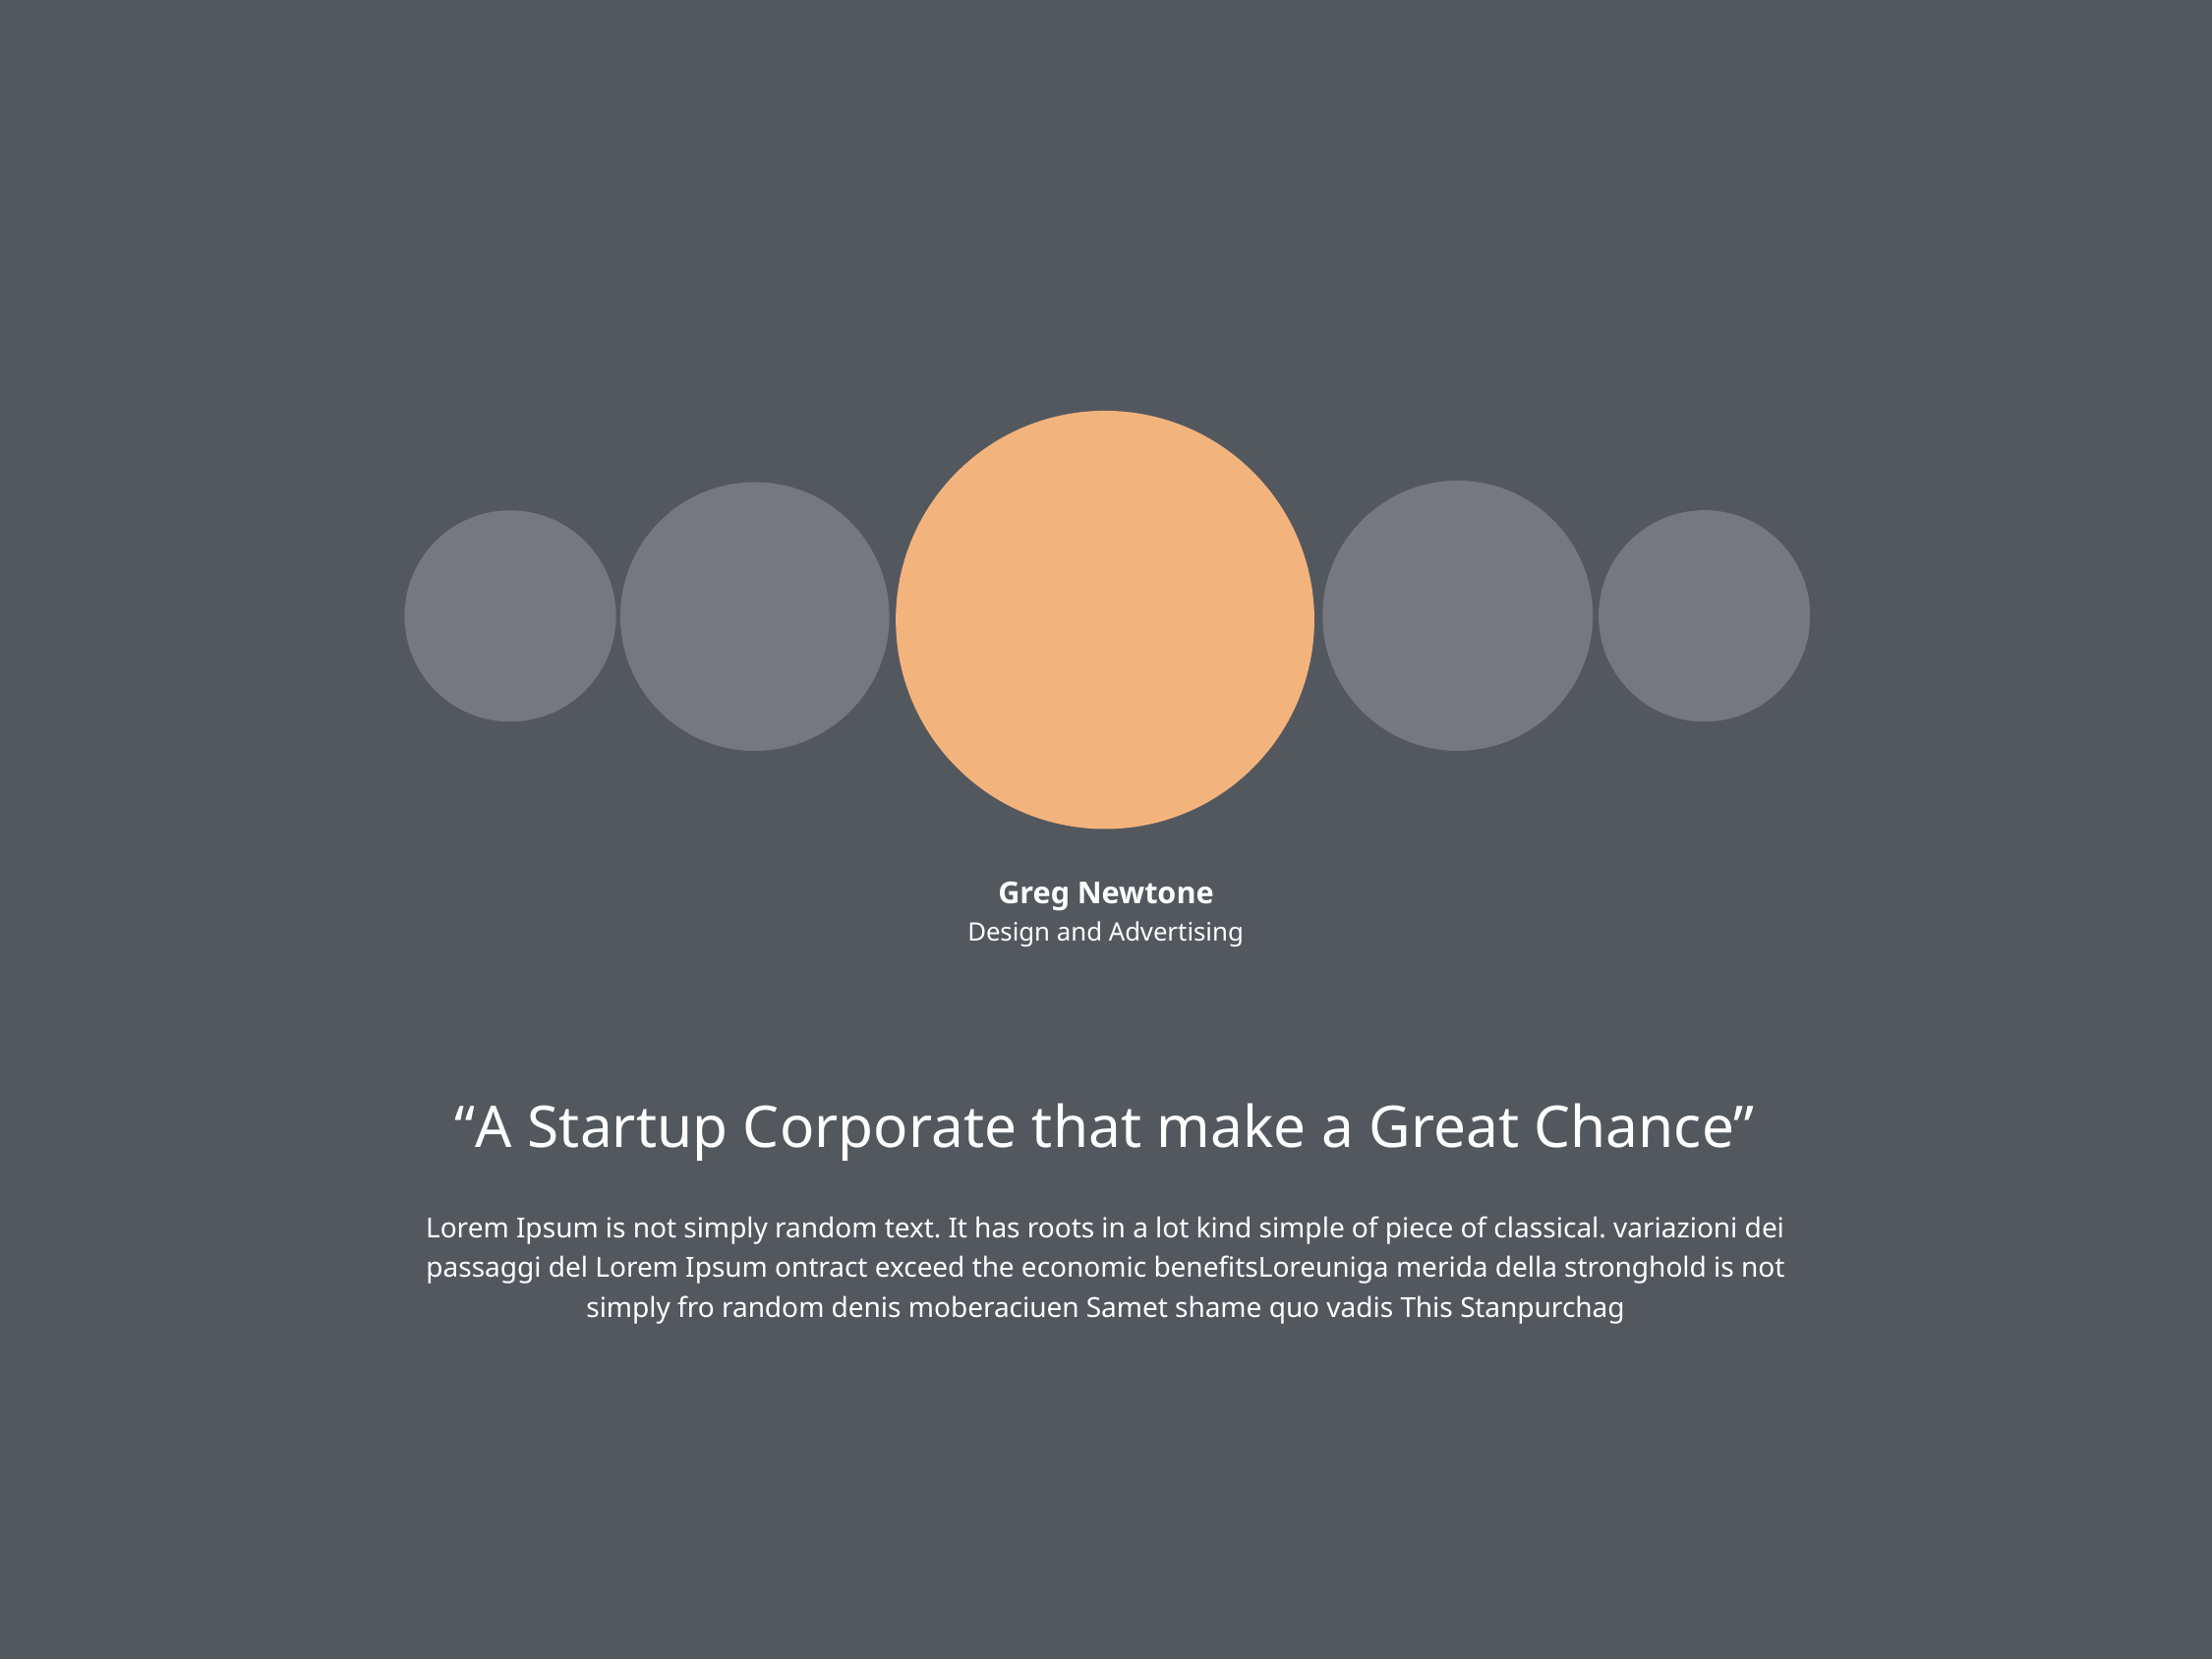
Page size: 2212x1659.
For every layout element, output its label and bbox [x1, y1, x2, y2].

picture [1317, 485, 1588, 755]
text_box [959, 862, 1253, 945]
picture [617, 485, 888, 755]
text_box [1425, 481, 1490, 485]
text_box [1588, 579, 1594, 653]
text_box [479, 510, 542, 515]
text_box [896, 575, 901, 664]
text_box [1069, 410, 1141, 414]
picture [1597, 515, 1806, 724]
text_box [1067, 826, 1143, 830]
text_box [1672, 510, 1736, 515]
text_box [609, 577, 616, 656]
text_box [410, 1193, 1802, 1333]
picture [901, 414, 1311, 826]
text_box [1806, 586, 1811, 646]
text_box [360, 1084, 1852, 1173]
picture [400, 515, 609, 724]
